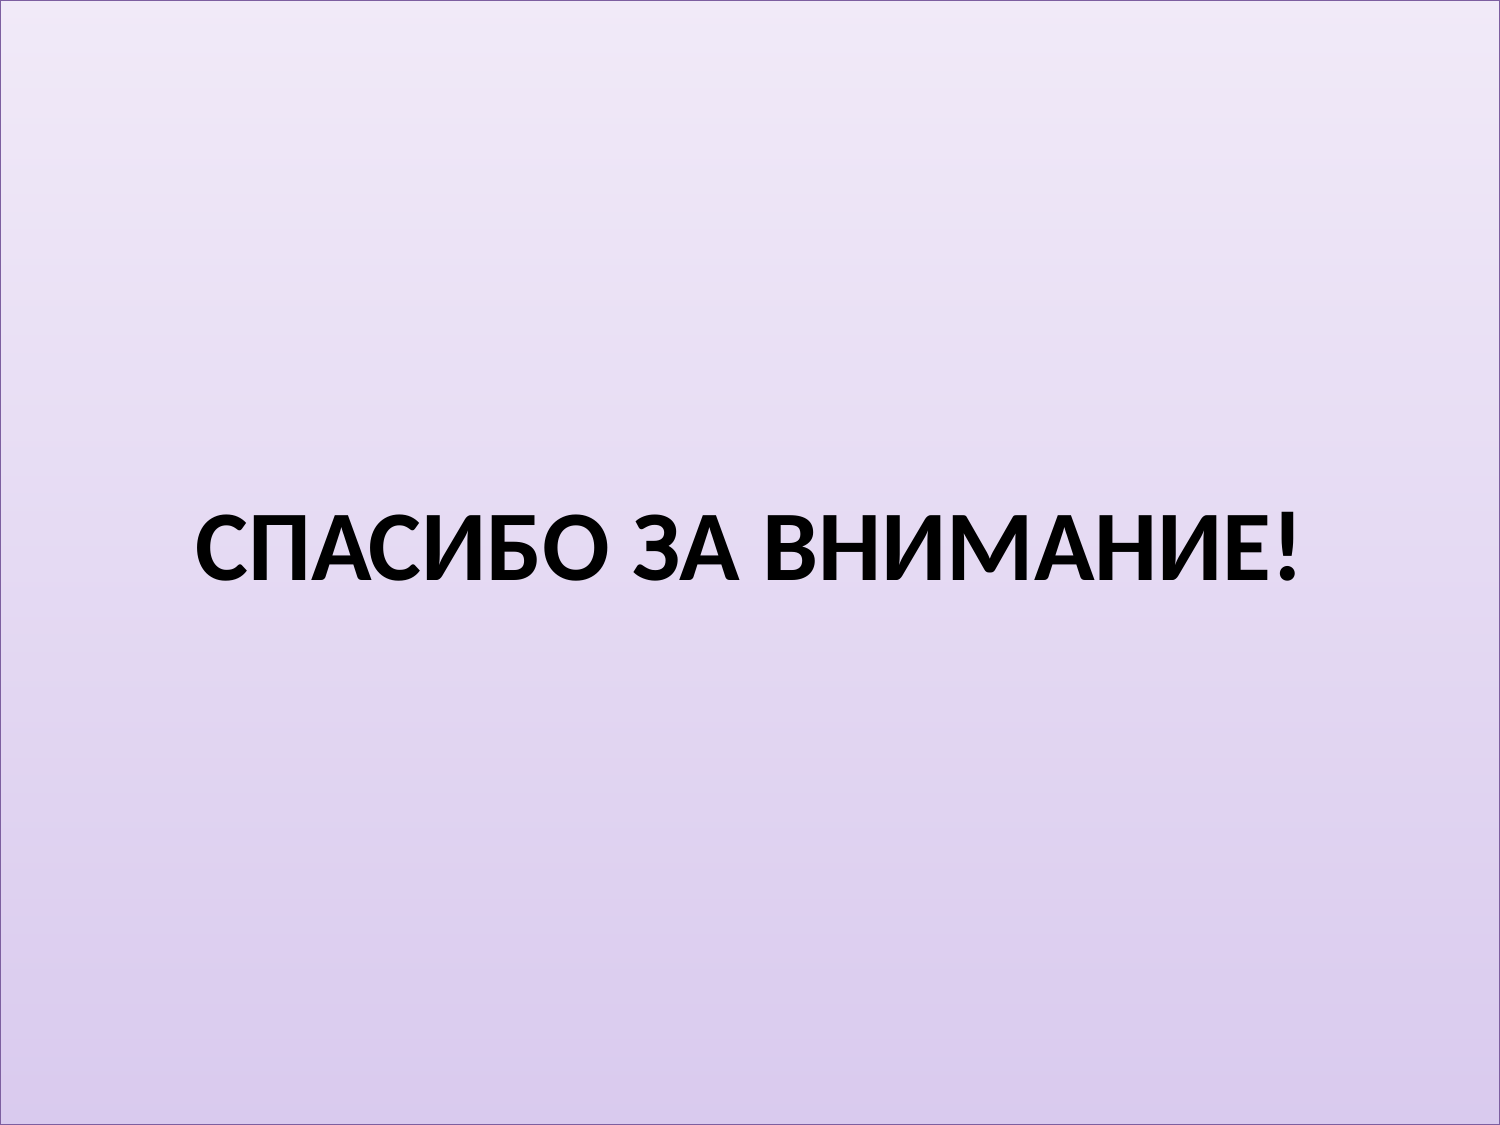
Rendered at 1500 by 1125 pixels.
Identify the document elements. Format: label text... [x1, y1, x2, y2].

list СПАСИБО ЗА ВНИМАНИЕ! [0, 0, 1500, 1125]
